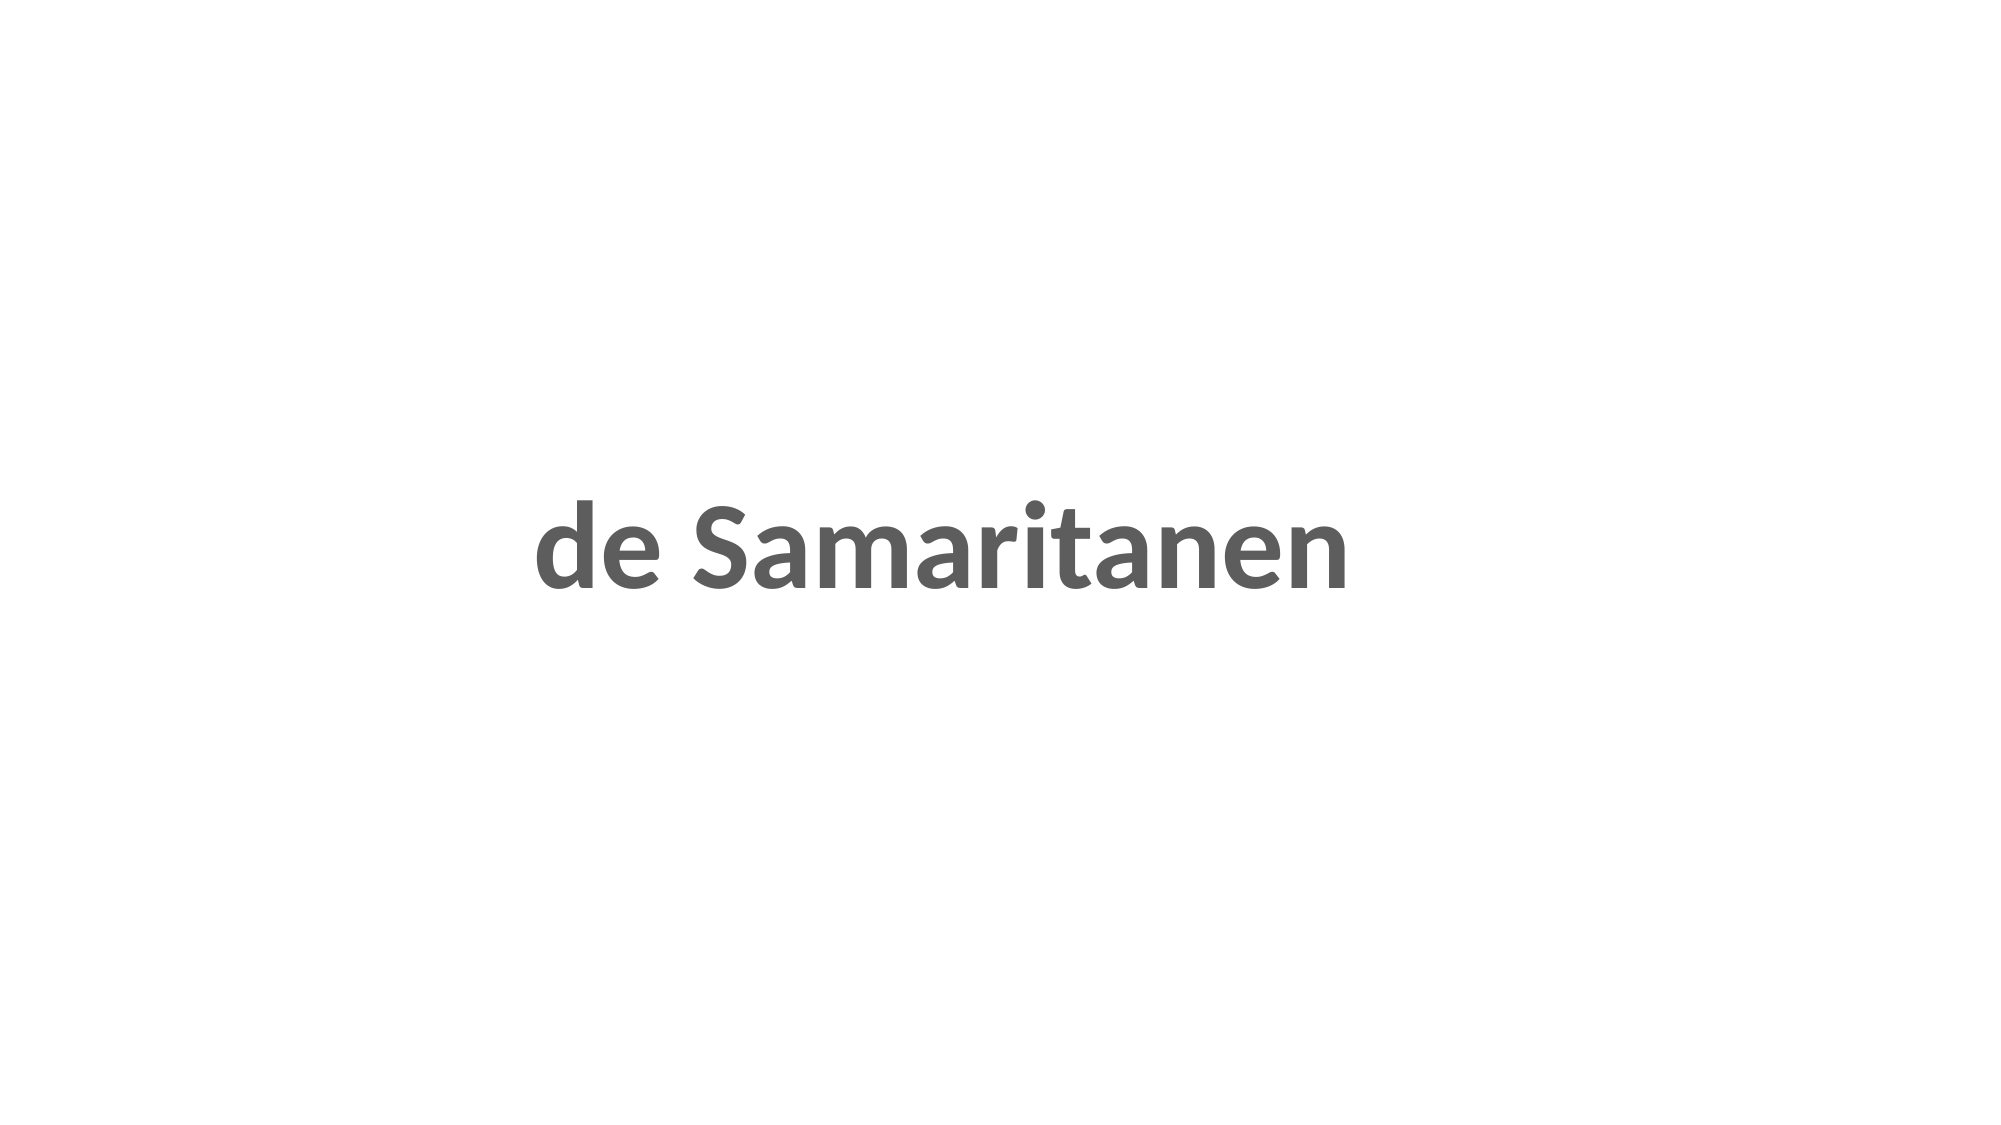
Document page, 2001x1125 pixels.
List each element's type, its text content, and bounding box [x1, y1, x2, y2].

text_box de Samaritanen [518, 456, 1446, 621]
